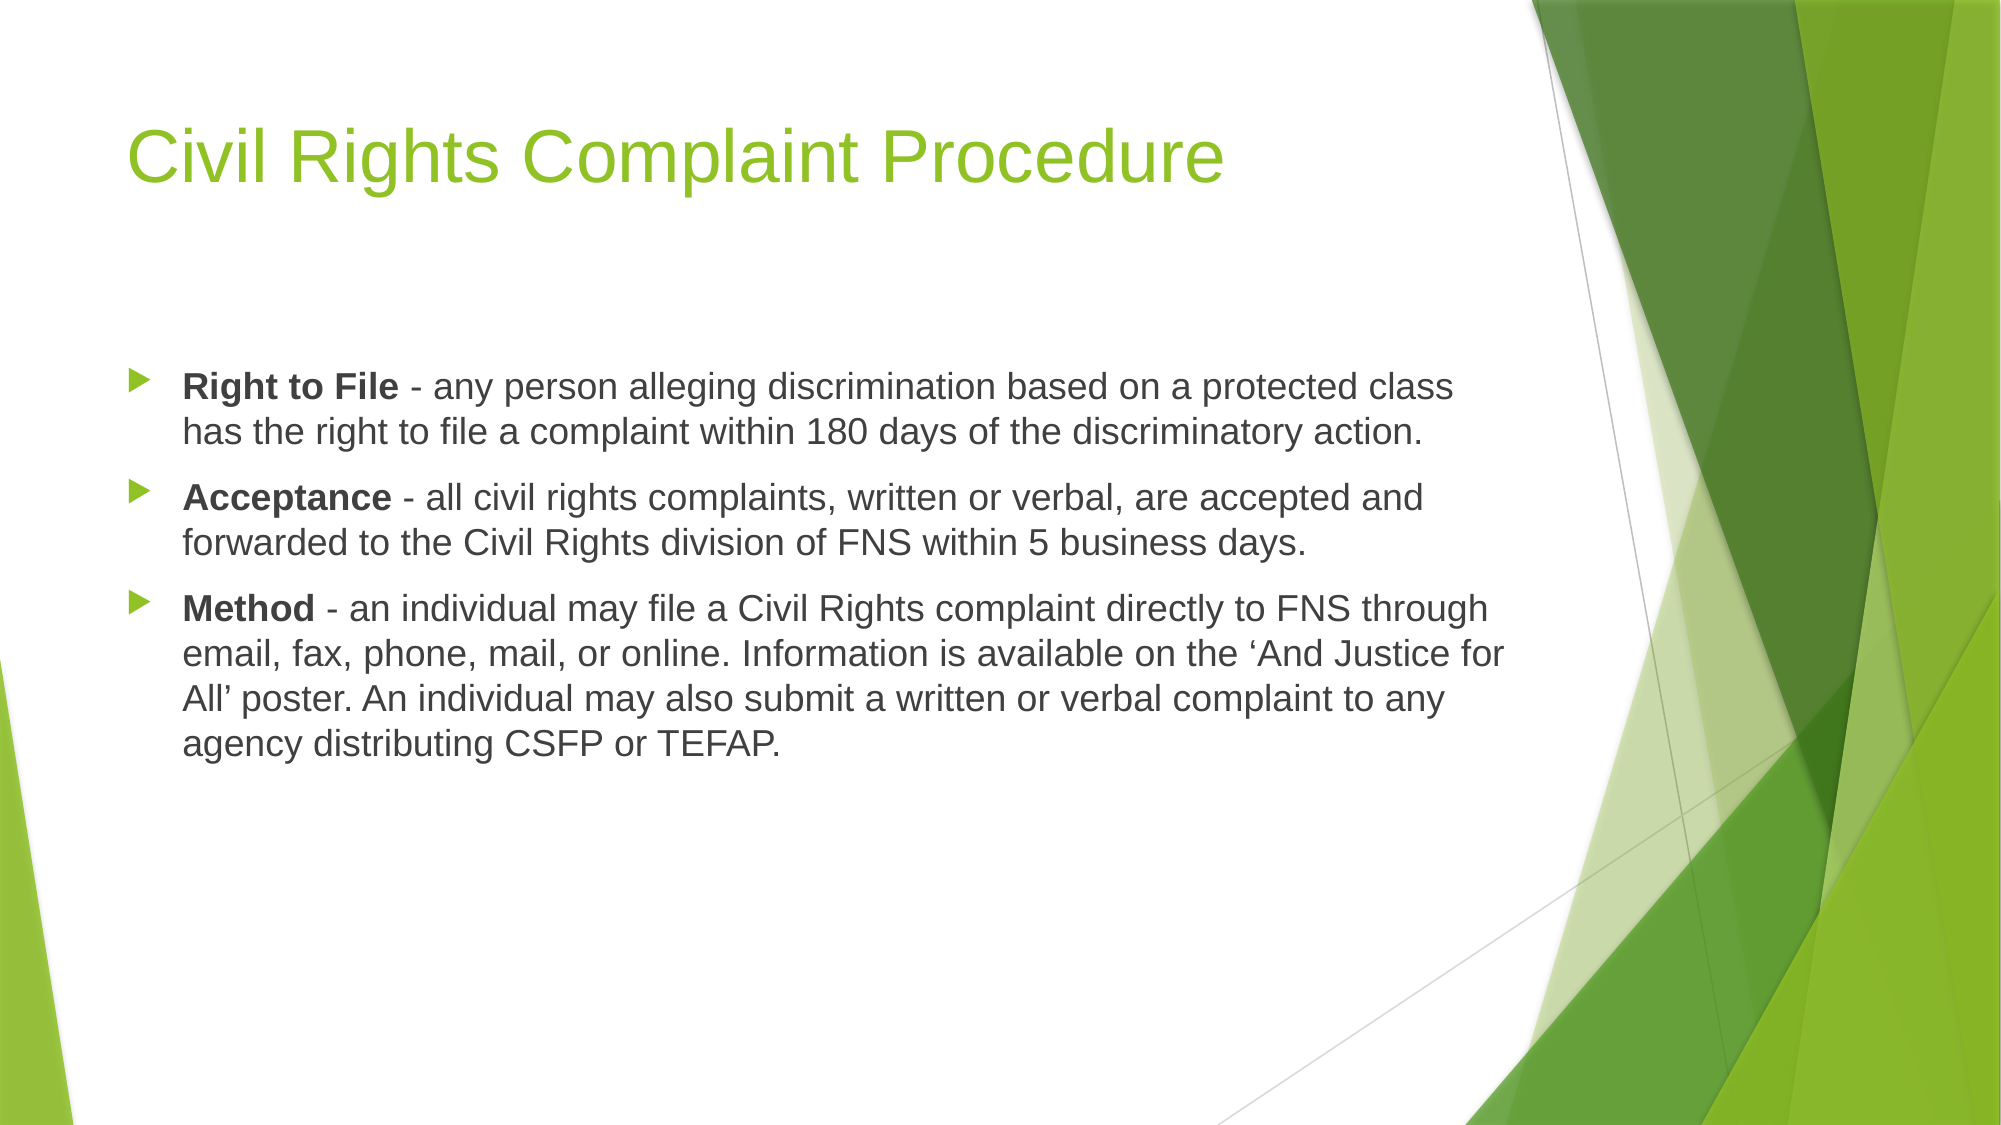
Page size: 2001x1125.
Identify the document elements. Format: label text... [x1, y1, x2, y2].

list Right to File - any person alleging discrimination based on a protected class has the right to file a complaint within 180 days of the discriminatory action. Acceptance - all civil rights complaints, written or verbal, are accepted and forwarded to the Civil Rights division of FNS within 5 business days. Method - an individual may file a Civil Rights complaint directly to FNS through email, fax, phone, mail, or online. Information is available on the ‘And Justice for All’ poster. An individual may also submit a written or verbal complaint to any agency distributing CSFP or TEFAP. [111, 354, 1522, 992]
title Civil Rights Complaint Procedure [111, 99, 1522, 317]
